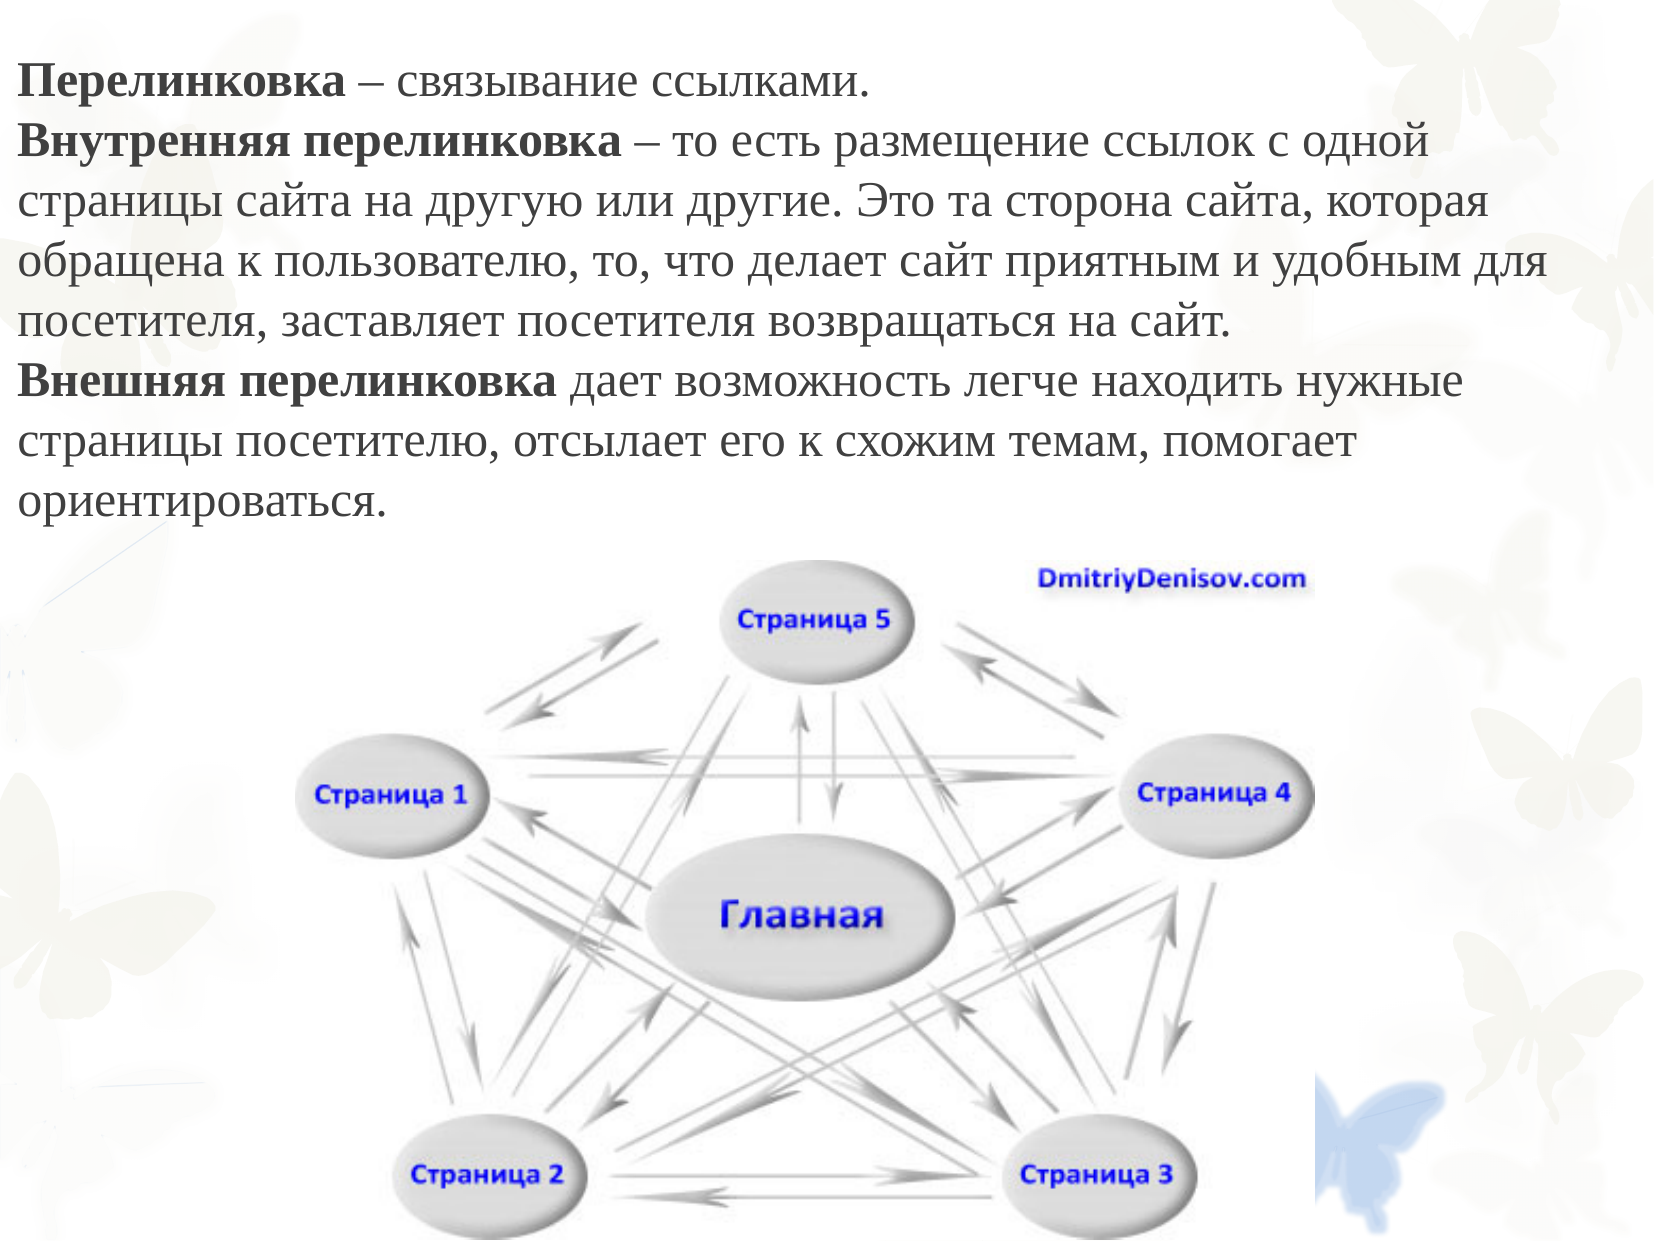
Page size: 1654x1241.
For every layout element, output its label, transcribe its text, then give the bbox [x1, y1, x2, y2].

picture [294, 560, 1315, 1241]
text_box Перелинковка – связывание ссылками. Внутренняя перелинковка – то есть размещение ссылок с одной страницы сайта на другую или другие. Это та сторона сайта, которая обращена к пользователю, то, что делает сайт приятным и удобным для посетителя, заставляет посетителя возвращаться на сайт. Внешняя перелинковка дает возможность легче находить нужные страницы посетителю, отсылает его к схожим темам, помогает ориентироваться. [0, 183, 1631, 390]
